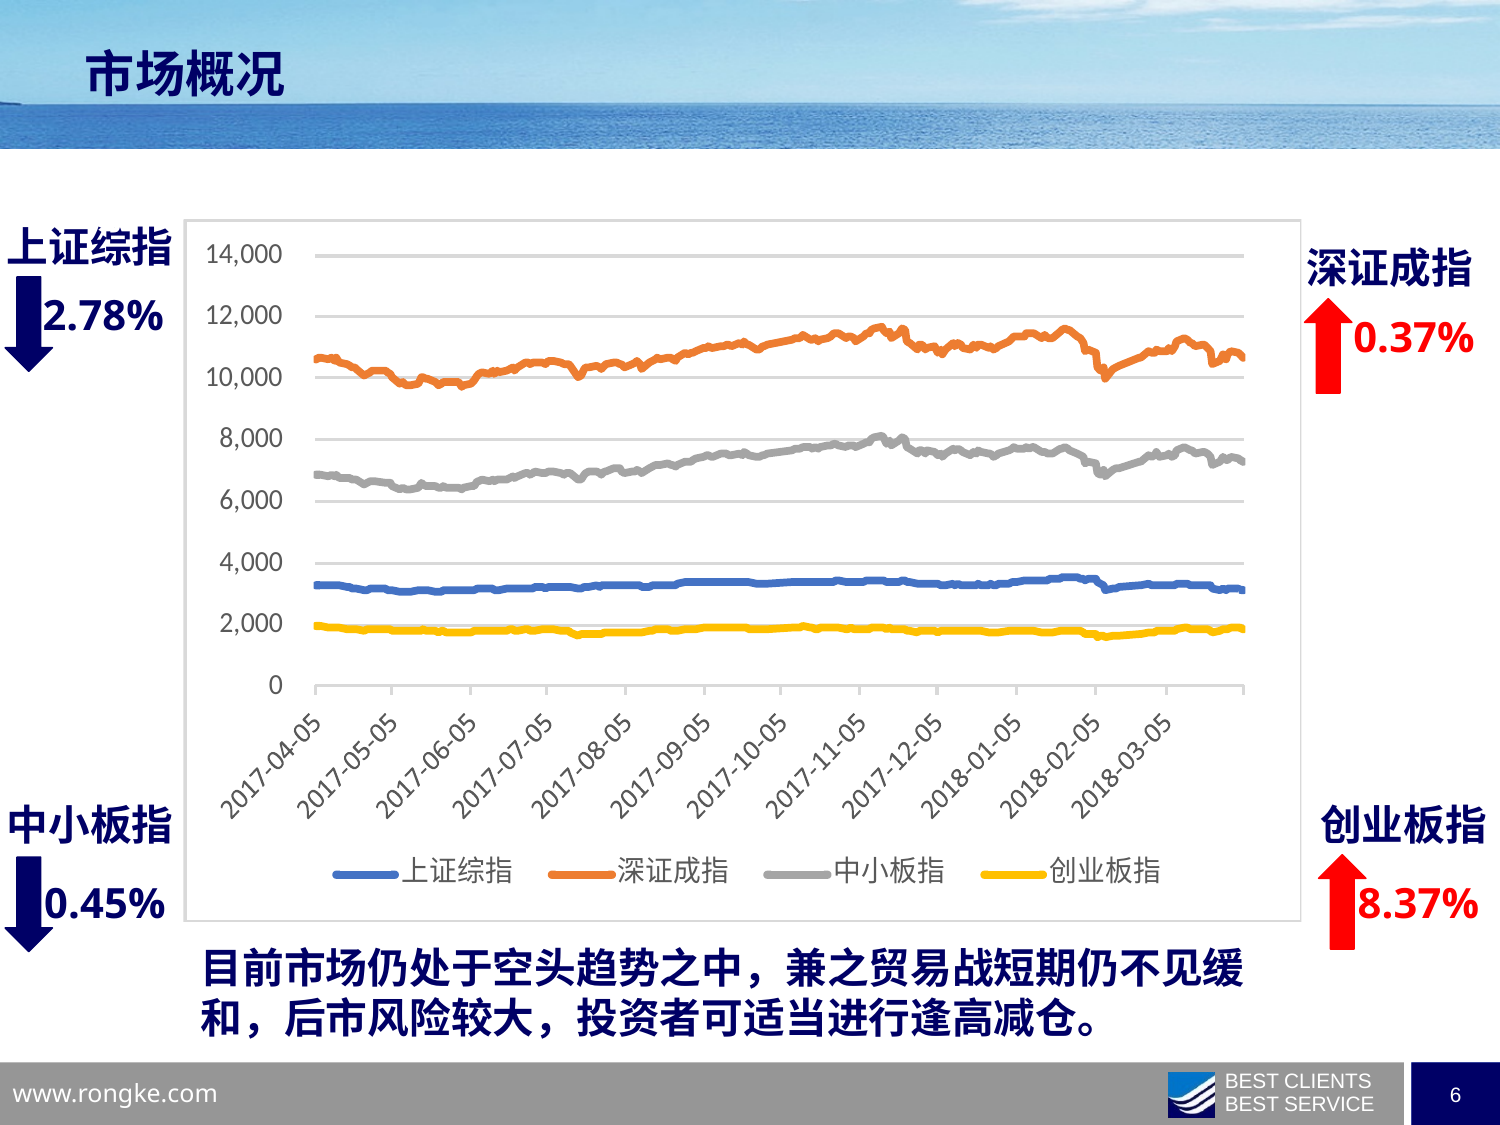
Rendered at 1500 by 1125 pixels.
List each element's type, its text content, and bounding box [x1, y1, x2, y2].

text_box 中小板指 [0, 791, 178, 857]
picture [1168, 1072, 1215, 1118]
text_box 8.37% [1342, 869, 1494, 934]
text_box 创业板指 [1306, 791, 1500, 857]
text_box 0.37% [1327, 303, 1490, 369]
text_box [5, 276, 53, 372]
picture [0, 0, 1500, 149]
picture [183, 218, 1302, 922]
text_box [1306, 298, 1341, 394]
text_box 目前市场仍处于空头趋势之中，兼之贸易战短期仍不见缓和，后市风险较大，投资者可适当进行逢高减仓。 [185, 934, 1282, 1050]
text_box 市场 [26, 180, 145, 245]
text_box 深证成指 [1306, 234, 1489, 300]
text_box [5, 857, 53, 952]
text_box 市场概况 [70, 35, 1421, 223]
text_box 2.78% [27, 281, 178, 347]
text_box 0.45% [41, 869, 181, 934]
text_box 上证综指 [0, 212, 189, 278]
text_box [1318, 854, 1357, 950]
